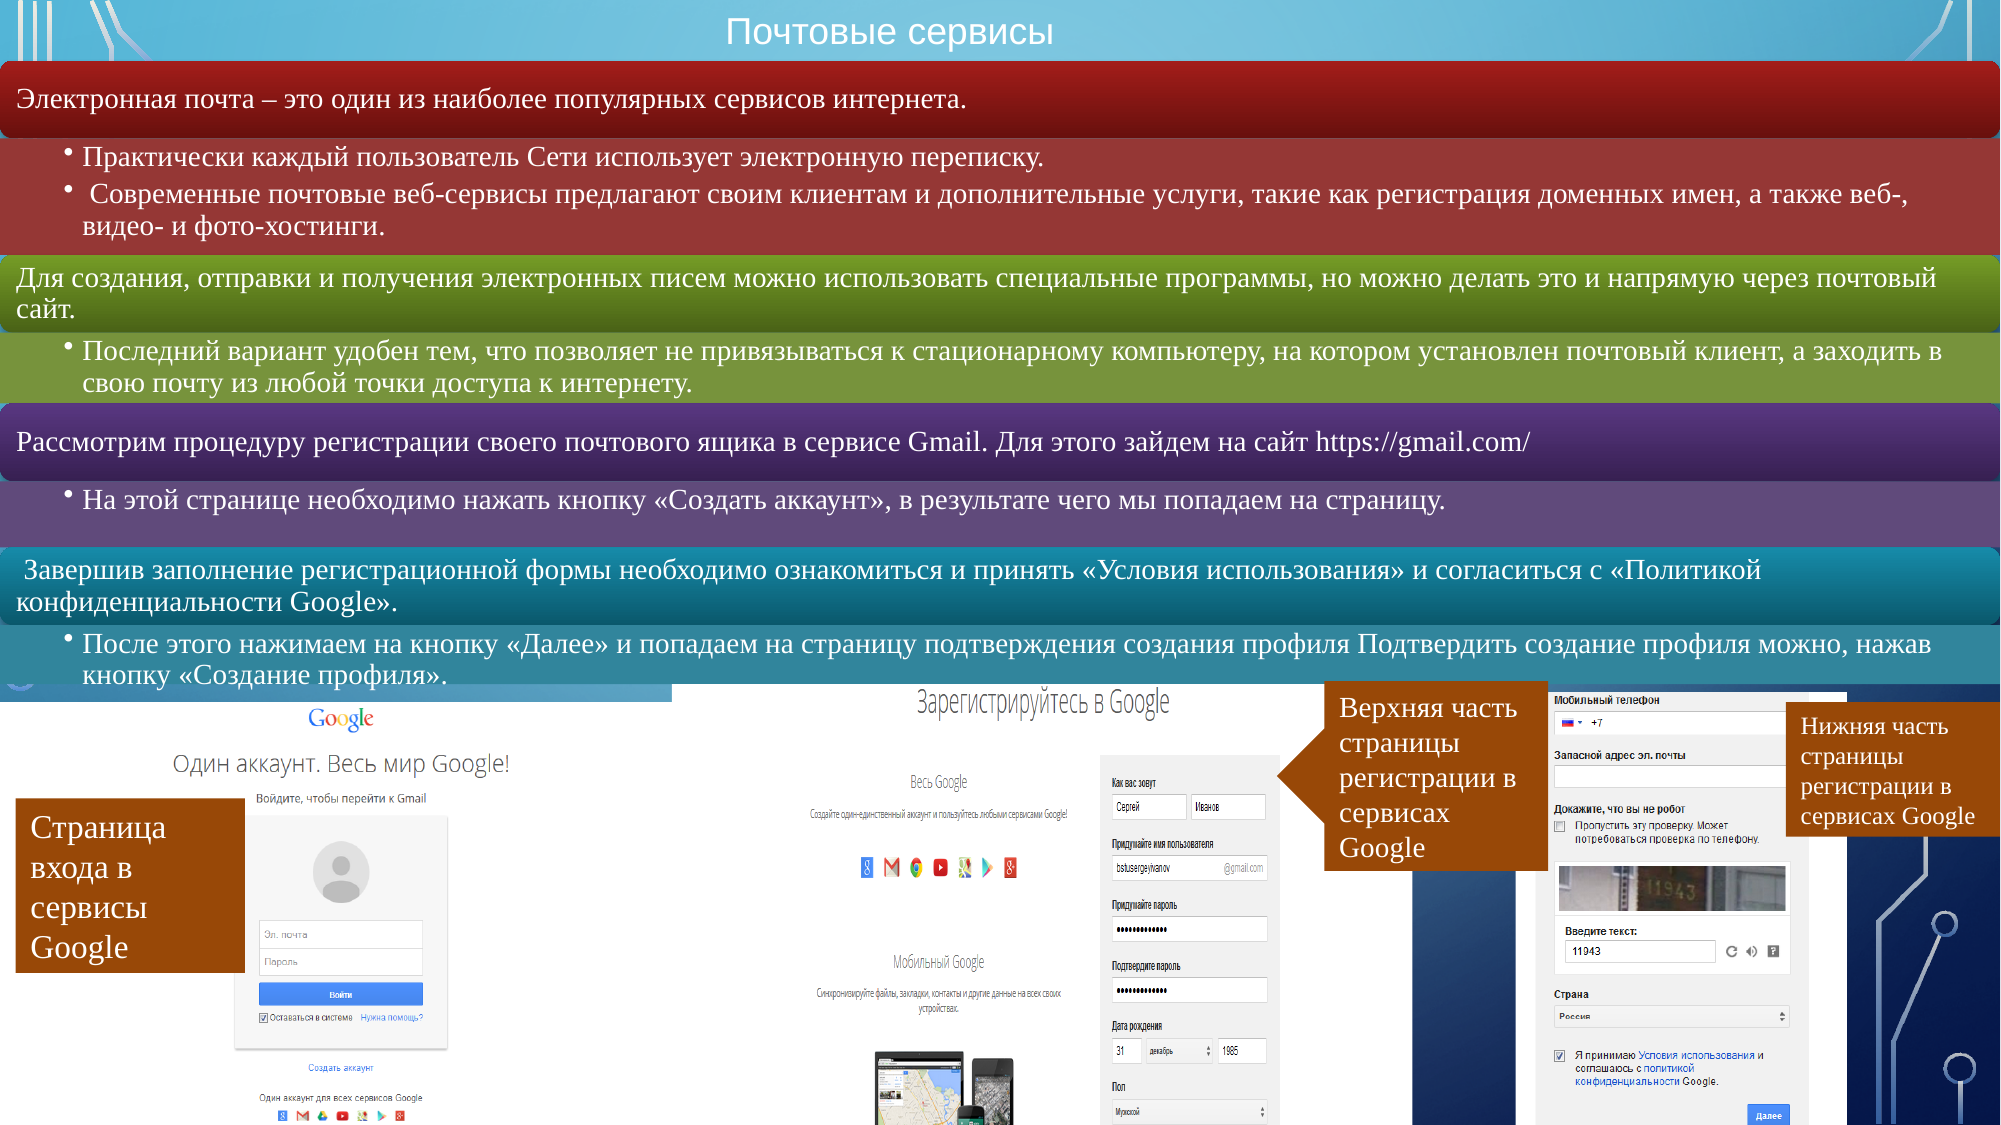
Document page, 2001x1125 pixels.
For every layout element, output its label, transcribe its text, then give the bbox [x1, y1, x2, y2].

picture [1515, 691, 1848, 1125]
text_box Нижняя часть страницы регистрации в сервисах Google [1853, 702, 2000, 837]
text_box Почтовые сервисы [710, 0, 1081, 59]
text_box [0, 60, 2000, 685]
text_box Верхняя часть страницы регистрации в сервисах Google [1418, 698, 1510, 871]
picture [0, 683, 1413, 1125]
